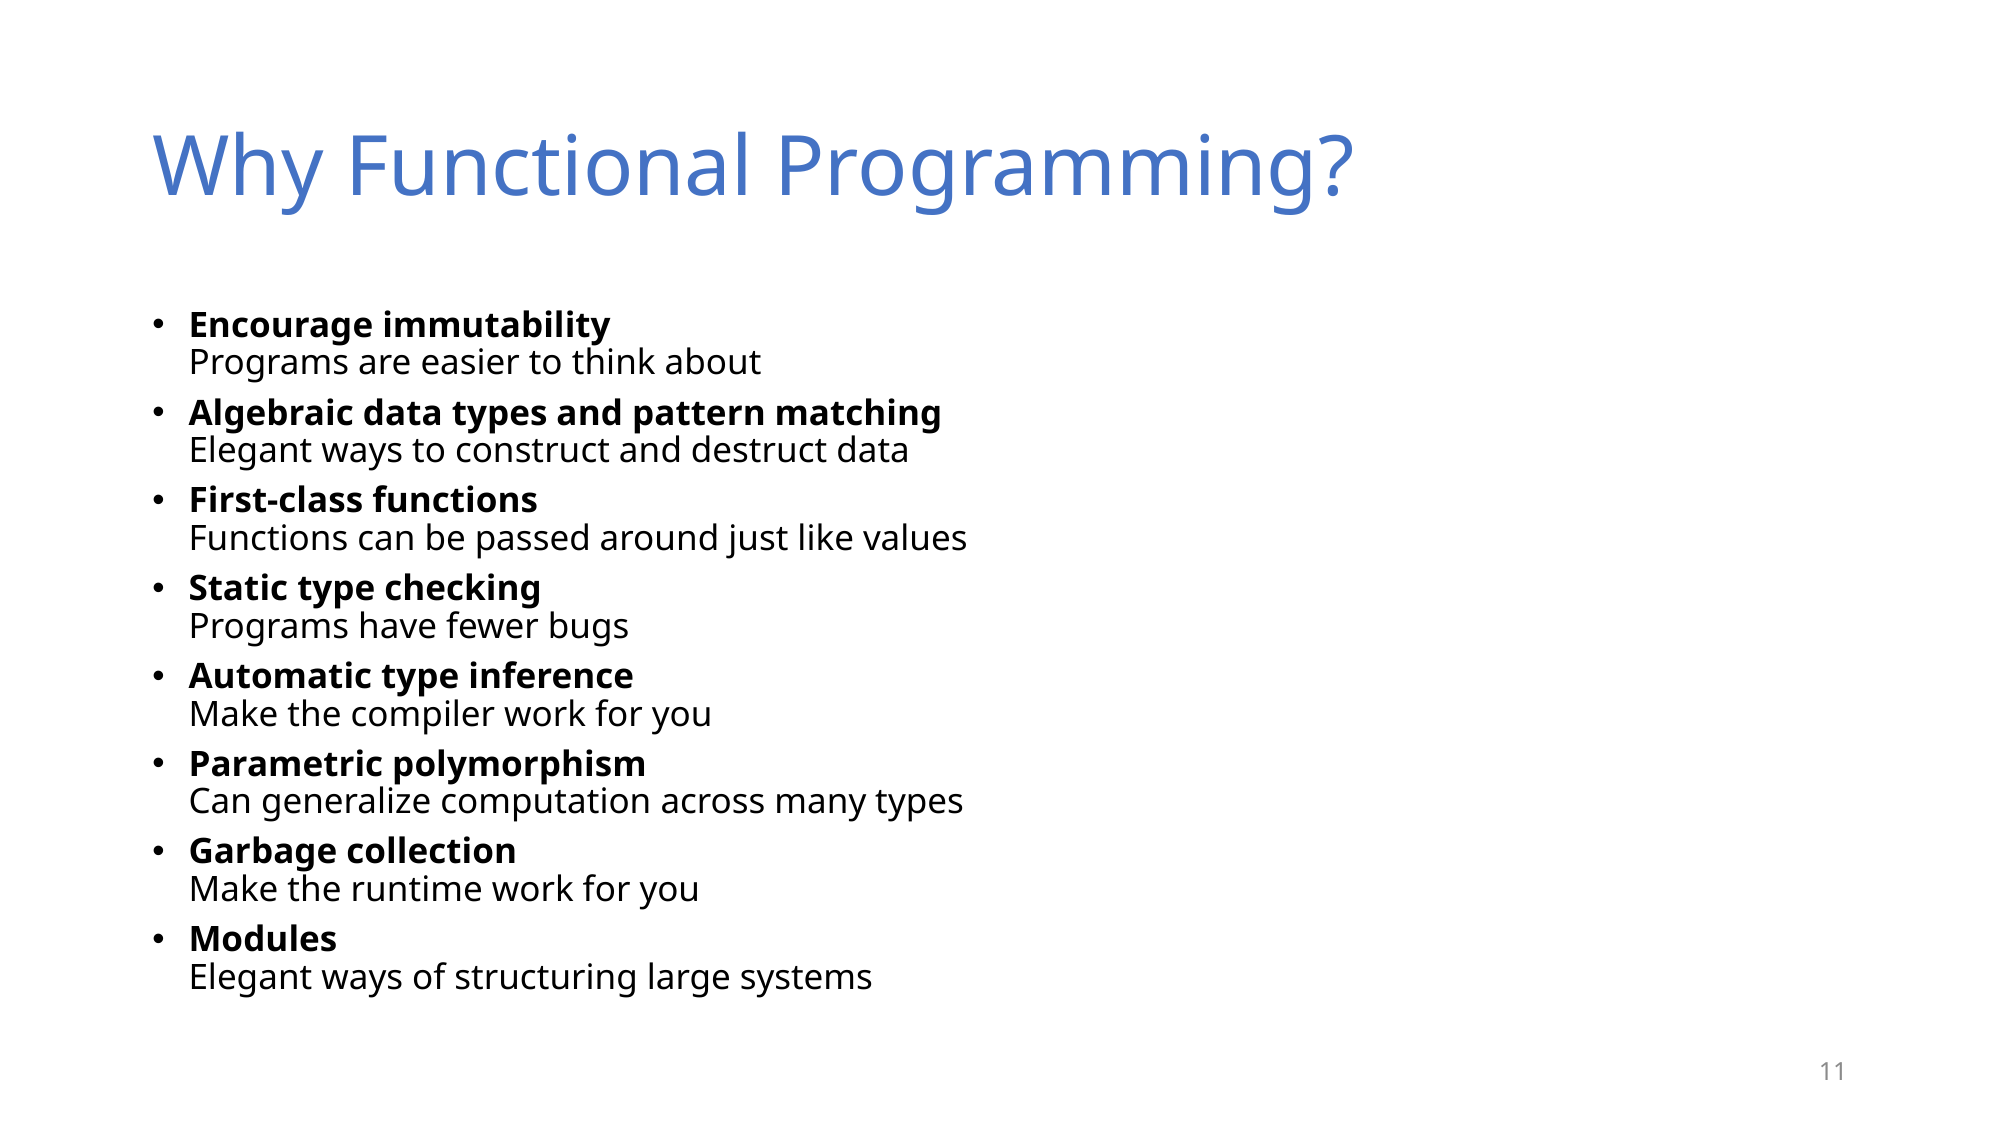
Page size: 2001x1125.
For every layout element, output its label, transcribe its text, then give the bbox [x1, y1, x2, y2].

list Encourage immutability Programs are easier to think about Algebraic data types and pattern matching Elegant ways to construct and destruct data First-class functions Functions can be passed around just like values Static type checking Programs have fewer bugs Automatic type inference Make the compiler work for you Parametric polymorphism Can generalize computation across many types Garbage collection Make the runtime work for you Modules Elegant ways of structuring large systems [137, 299, 1863, 1014]
title Why Functional Programming? [137, 59, 1863, 278]
slide_number 11 [1412, 1042, 1863, 1103]
